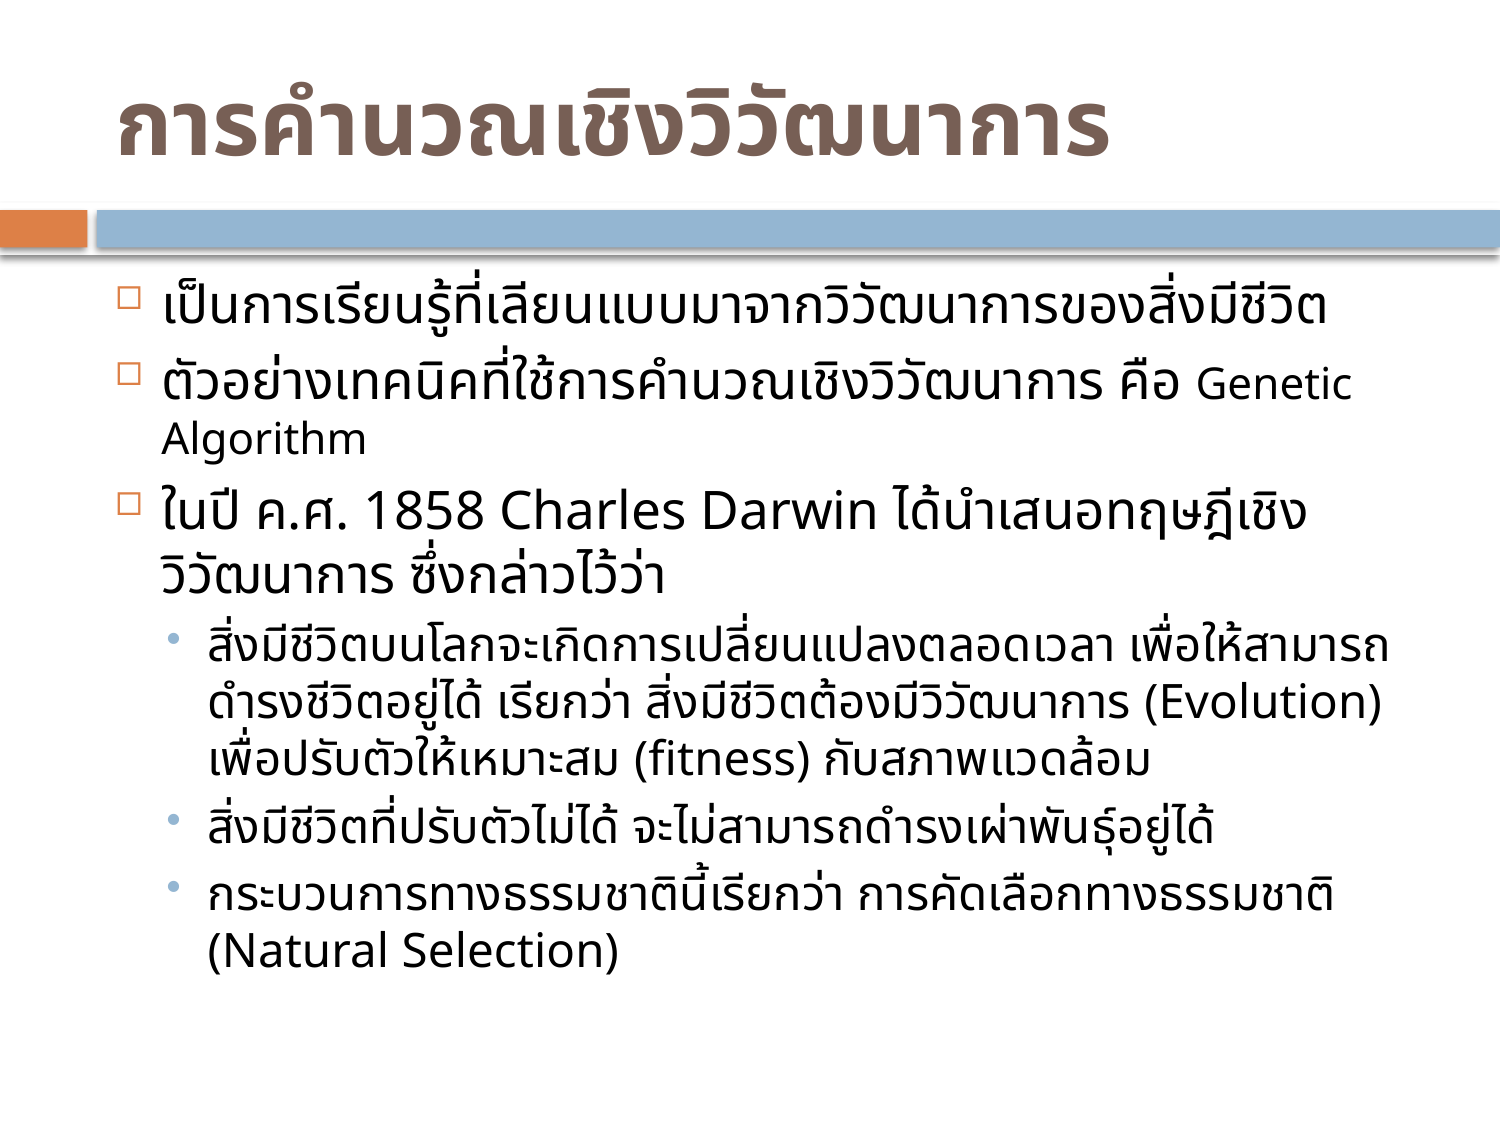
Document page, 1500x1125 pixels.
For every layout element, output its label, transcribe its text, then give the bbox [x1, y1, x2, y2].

list เป็นการเรียนรู้ที่เลียนแบบมาจากวิวัฒนาการของสิ่งมีชีวิต ตัวอย่างเทคนิคที่ใช้การคำนวณเชิงวิวัฒนาการ คือ Genetic Algorithm ในปี ค.ศ. 1858 Charles Darwin ได้นำเสนอทฤษฎีเชิงวิวัฒนาการ ซึ่งกล่าวไว้ว่า สิ่งมีชีวิตบนโลกจะเกิดการเปลี่ยนแปลงตลอดเวลา เพื่อให้สามารถดำรงชีวิตอยู่ได้ เรียกว่า สิ่งมีชีวิตต้องมีวิวัฒนาการ (Evolution) เพื่อปรับตัวให้เหมาะสม (fitness) กับสภาพแวดล้อม สิ่งมีชีวิตที่ปรับตัวไม่ได้ จะไม่สามารถดำรงเผ่าพันธุ์อยู่ได้ กระบวนการทางธรรมชาตินี้เรียกว่า การคัดเลือกทางธรรมชาติ (Natural Selection) [100, 262, 1438, 1000]
title การคำนวณเชิงวิวัฒนาการ [100, 37, 1438, 200]
